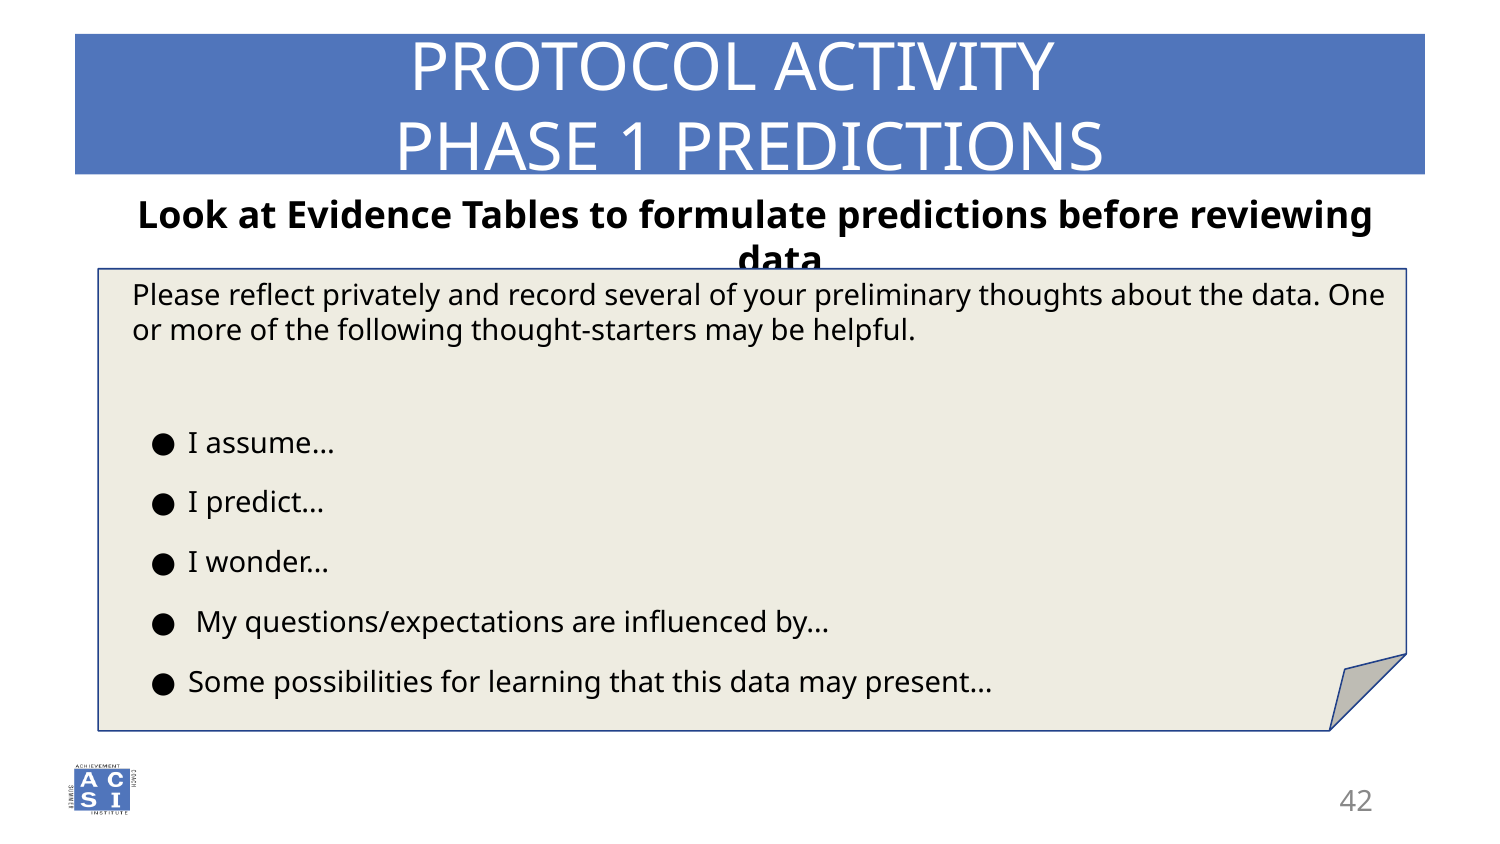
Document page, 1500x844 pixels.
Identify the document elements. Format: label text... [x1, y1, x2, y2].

text_box Look at Evidence Tables to formulate predictions before reviewing data [77, 175, 1428, 246]
text_box Please reflect privately and record several of your preliminary thoughts about the data. One or more of the following thought-starters may be helpful. I assume… I predict… I wonder… My questions/expectations are influenced by… Some possibilities for learning that this data may present… [98, 268, 1407, 731]
title PROTOCOL ACTIVITY PHASE 1 PREDICTIONS [75, 33, 1425, 175]
picture [62, 759, 141, 816]
